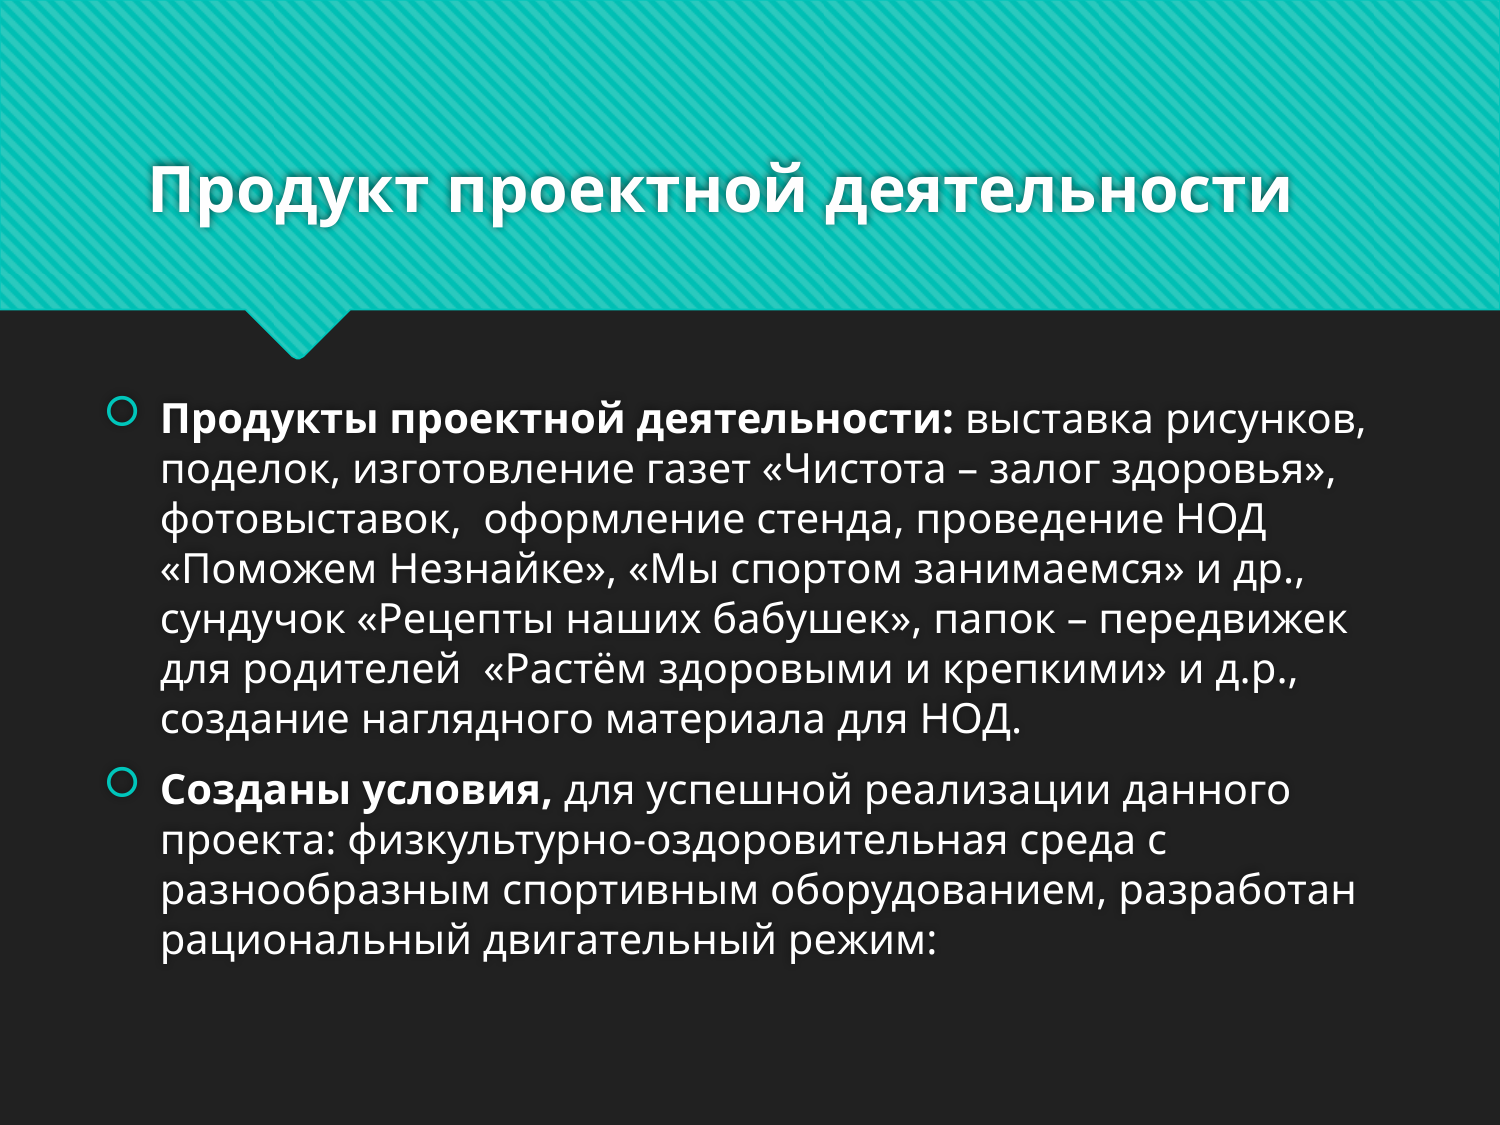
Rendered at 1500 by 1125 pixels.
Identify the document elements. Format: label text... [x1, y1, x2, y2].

list Продукты проектной деятельности: выставка рисунков, поделок, изготовление газет «Чистота – залог здоровья», фотовыставок, оформление стенда, проведение НОД «Поможем Незнайке», «Мы спортом занимаемся» и др., сундучок «Рецепты наших бабушек», папок – передвижек для родителей «Растём здоровыми и крепкими» и д.р., создание наглядного материала для НОД. Созданы условия, для успешной реализации данного проекта: физкультурно-оздоровительная среда с разнообразным спортивным оборудованием, разработан рациональный двигательный режим: [88, 290, 1439, 1064]
title Продукт проектной деятельности [132, 73, 1368, 233]
